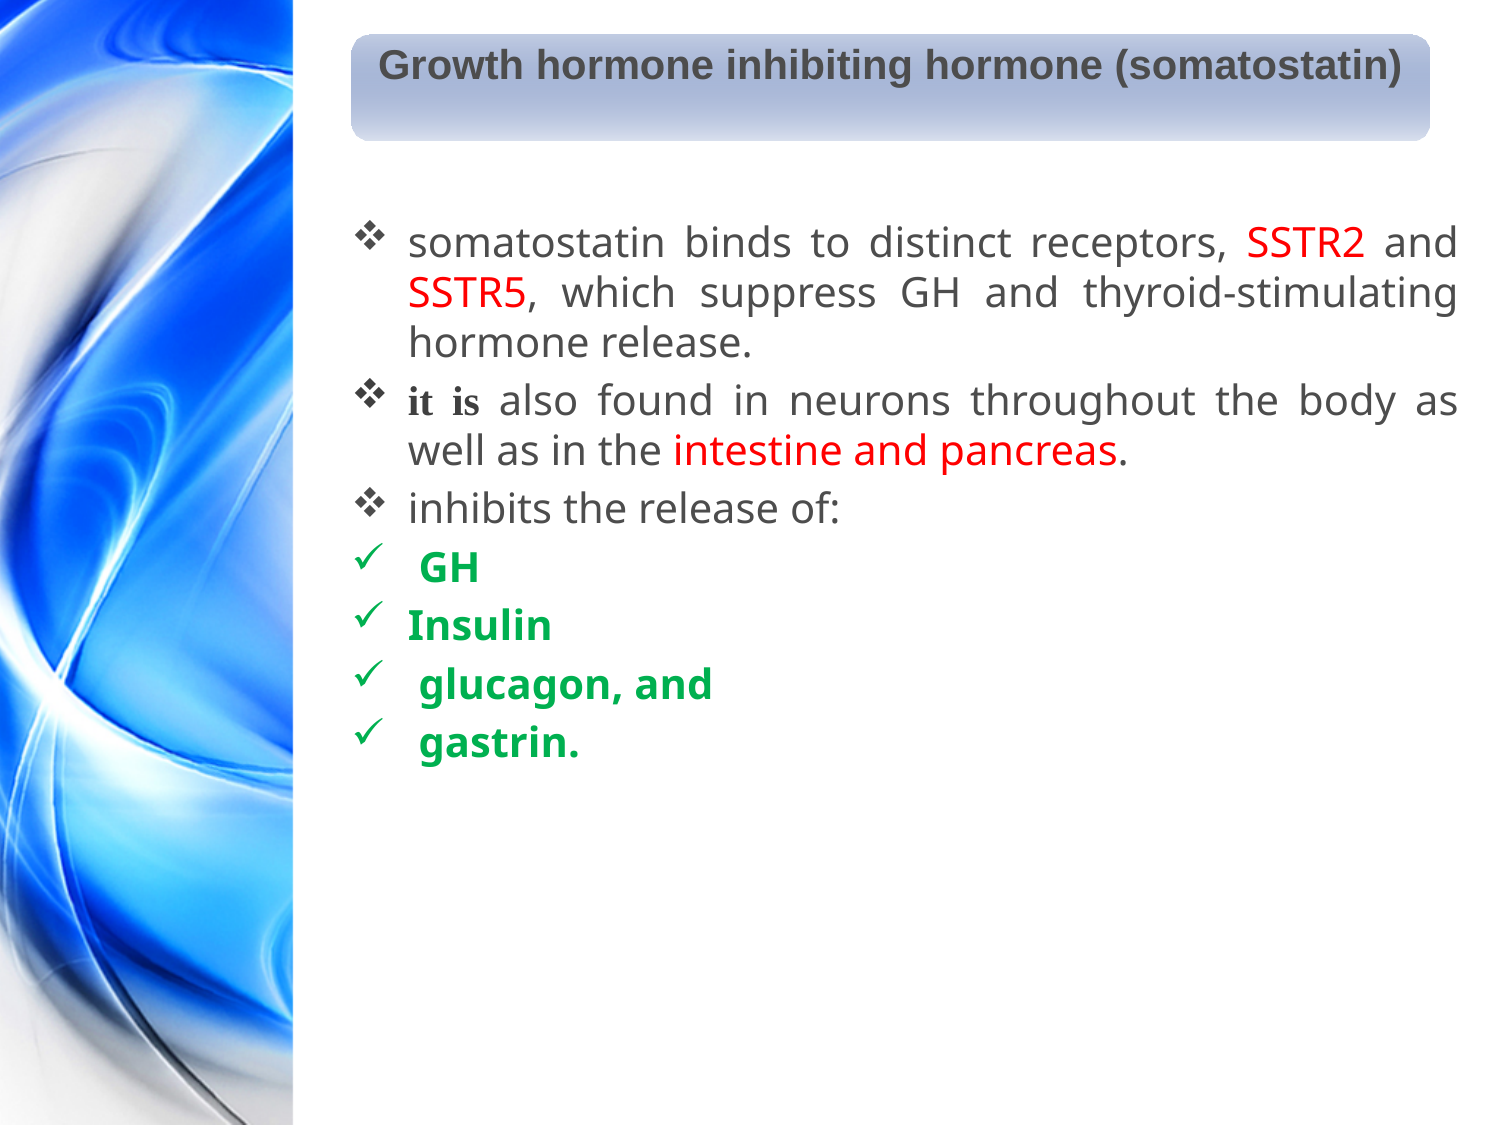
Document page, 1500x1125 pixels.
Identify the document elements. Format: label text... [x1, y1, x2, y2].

list somatostatin binds to distinct receptors, SSTR2 and SSTR5, which suppress GH and thyroid-stimulating hormone release. it is also found in neurons throughout the body as well as in the intestine and pancreas. inhibits the release of: GH Insulin glucagon, and gastrin. [336, 207, 1475, 1095]
picture [0, 0, 1500, 1125]
text_box Growth hormone inhibiting hormone (somatostatin) [351, 35, 1430, 141]
